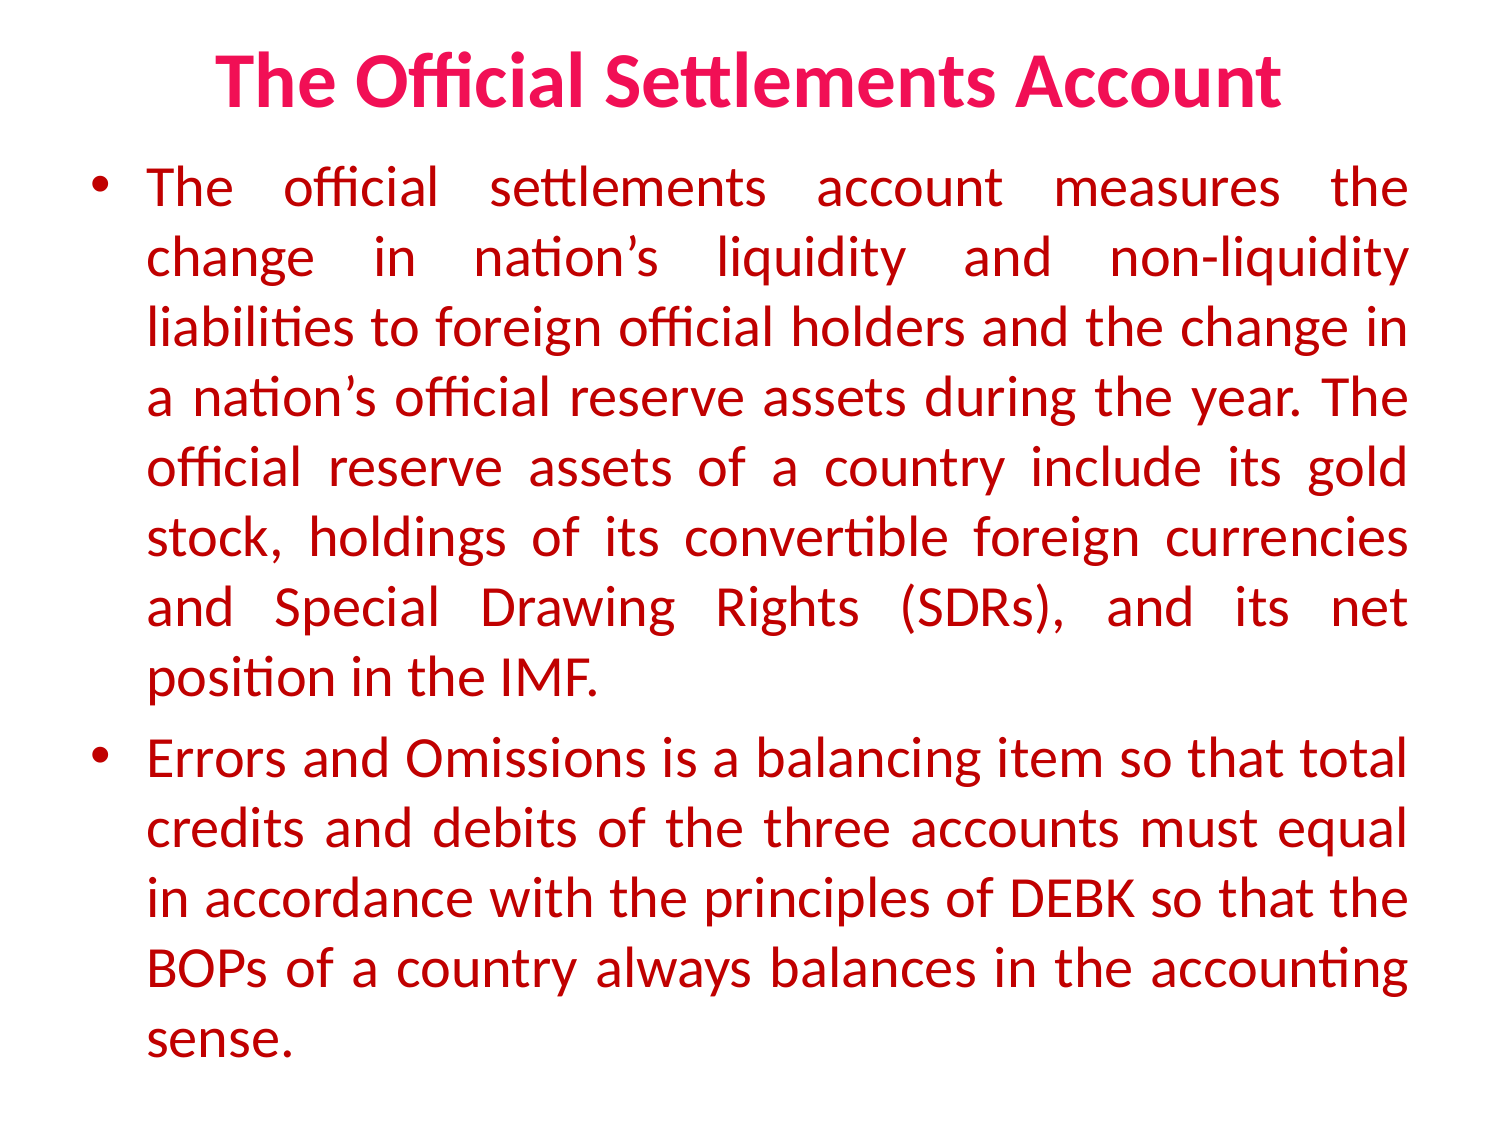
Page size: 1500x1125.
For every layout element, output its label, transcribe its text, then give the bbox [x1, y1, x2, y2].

title The Official Settlements Account [75, 23, 1425, 129]
list The official settlements account measures the change in nation’s liquidity and non-liquidity liabilities to foreign official holders and the change in a nation’s official reserve assets during the year. The official reserve assets of a country include its gold stock, holdings of its convertible foreign currencies and Special Drawing Rights (SDRs), and its net position in the IMF. Errors and Omissions is a balancing item so that total credits and debits of the three accounts must equal in accordance with the principles of DEBK so that the BOPs of a country always balances in the accounting sense. [75, 140, 1425, 1079]
